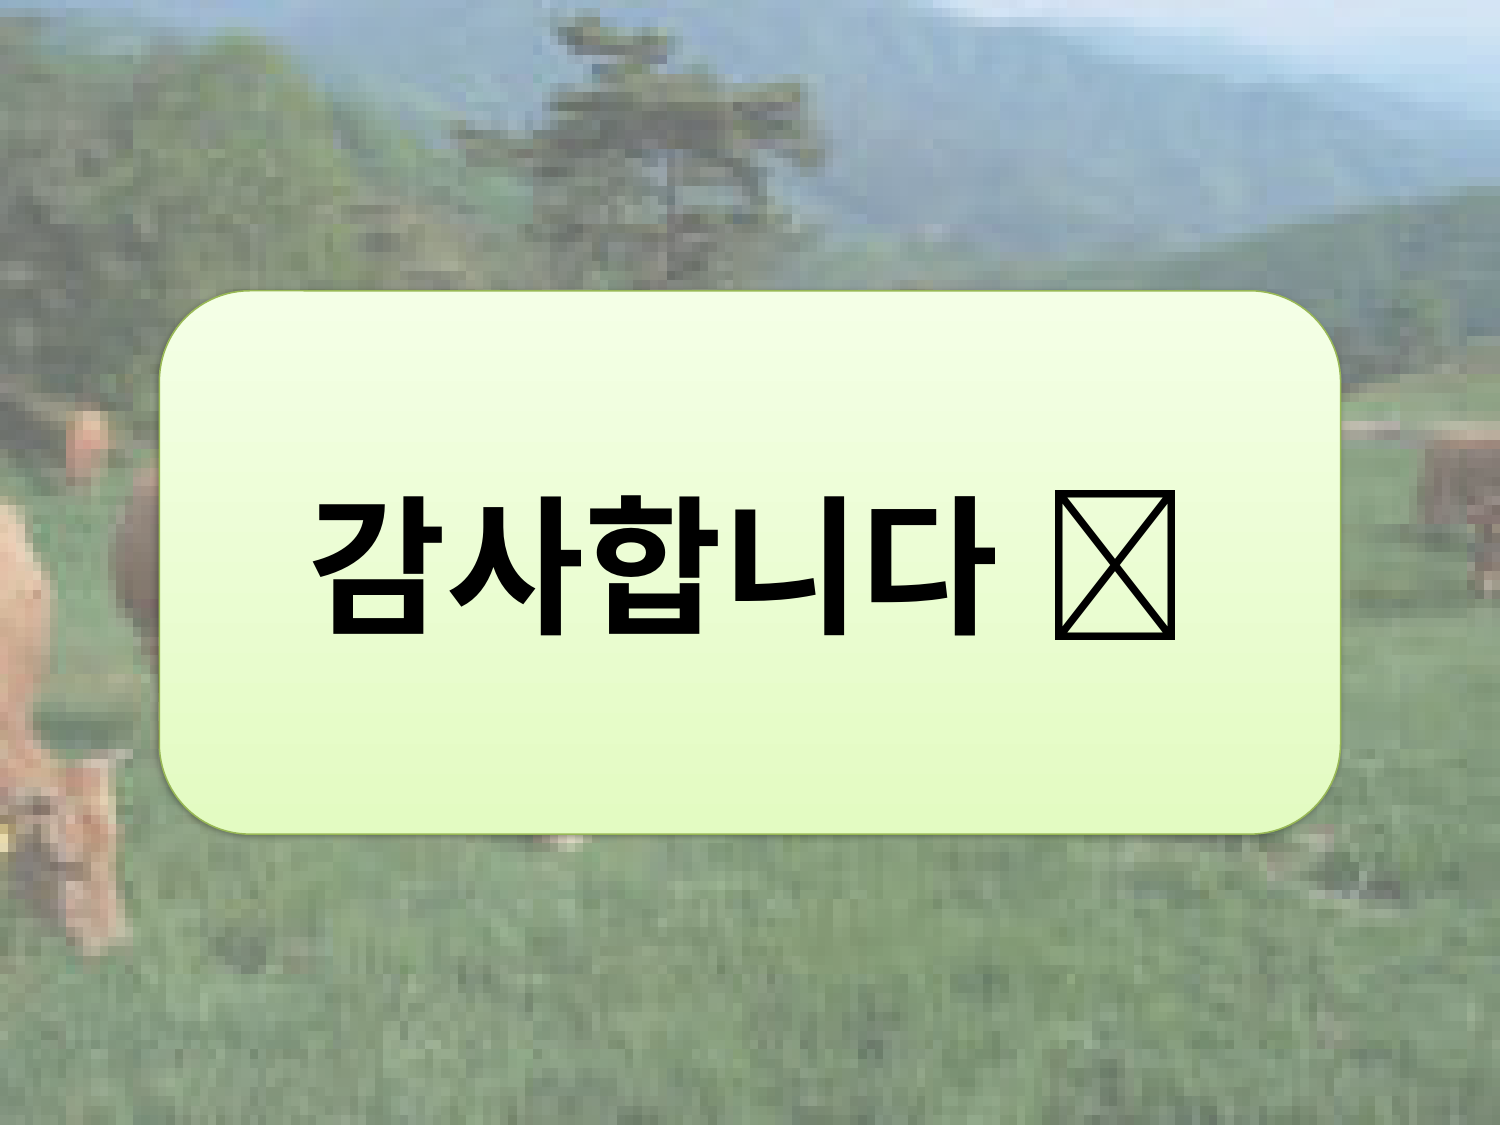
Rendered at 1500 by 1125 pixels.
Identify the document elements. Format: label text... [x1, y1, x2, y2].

text_box 감사합니다  [158, 289, 1342, 835]
